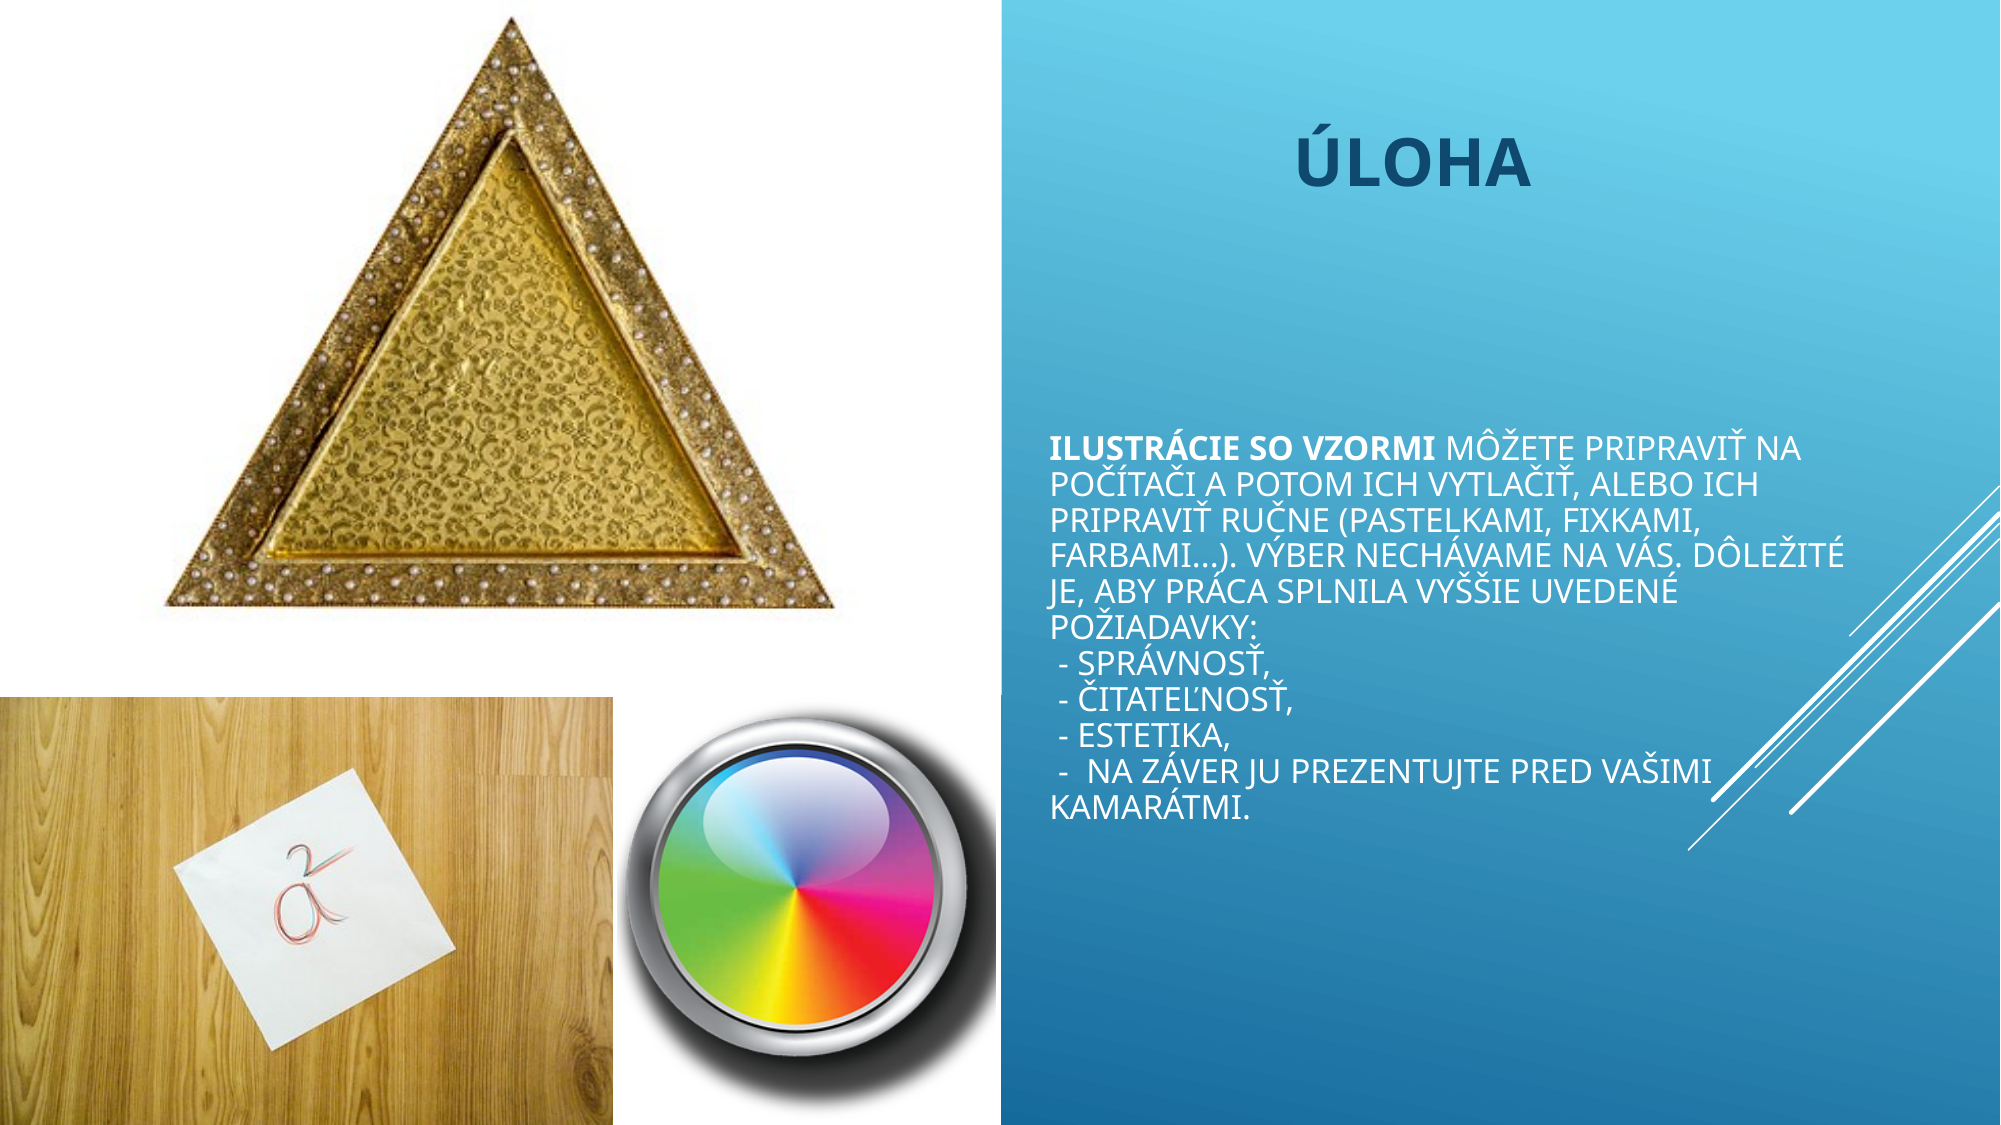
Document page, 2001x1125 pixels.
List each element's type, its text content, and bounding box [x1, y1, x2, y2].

list ÚLOHA [1034, 112, 1791, 249]
text_box [1001, 0, 2000, 1125]
picture [0, 0, 998, 1125]
title ILUSTRÁCIE SO VZORMI mÔžete pripraviť na počítači a potom ich vytlačiť, alebo ich pripraviť ručne (pastelkami, fixkami, farbami...). Výber nechávame na vás. dÔležité je, aby práca splnila vyššie uvedené požiadavky: - SPRÁVNOSť, - čITATEĽNOSť, - eSTETIKa, - NA ZÁVER JU PREZENTUJTE pred VAŠimi KAMARÁTmi. [1034, 314, 1898, 984]
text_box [1688, 485, 2000, 851]
